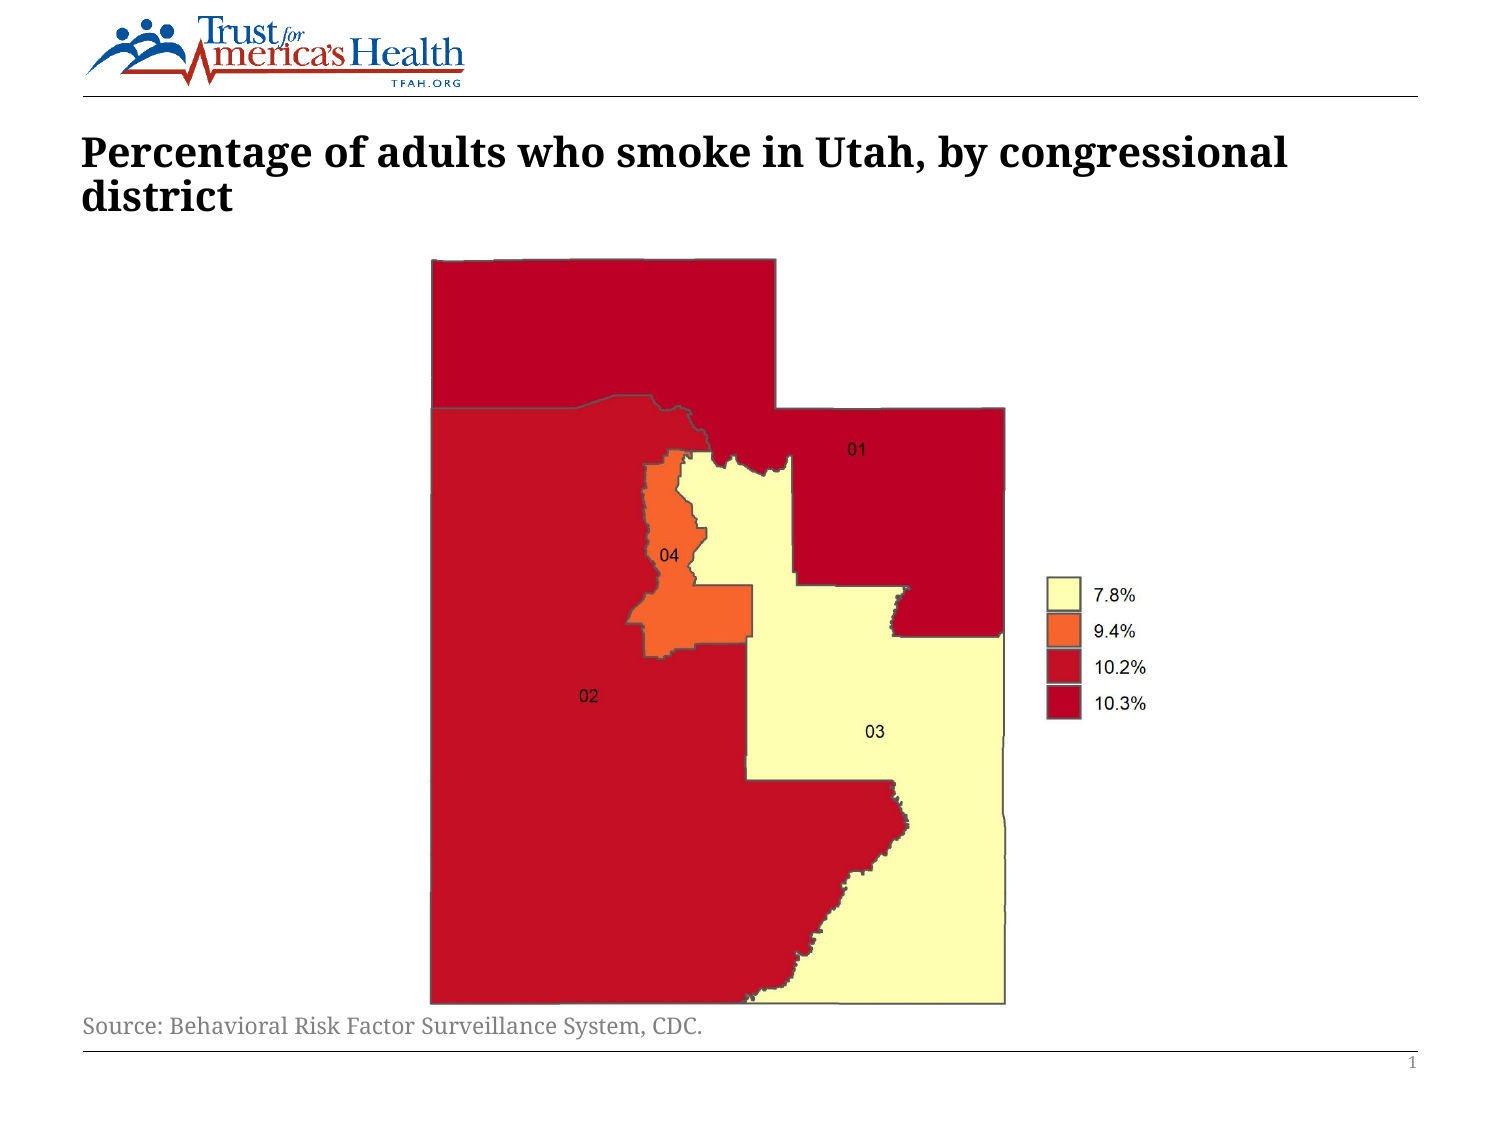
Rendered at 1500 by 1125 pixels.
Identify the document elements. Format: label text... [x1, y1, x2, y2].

picture [86, 16, 465, 87]
title Percentage of adults who smoke in Utah, by congressional district [65, 124, 1446, 230]
picture [91, 222, 1457, 1041]
slide_number 1 [1059, 1041, 1433, 1094]
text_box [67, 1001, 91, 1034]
